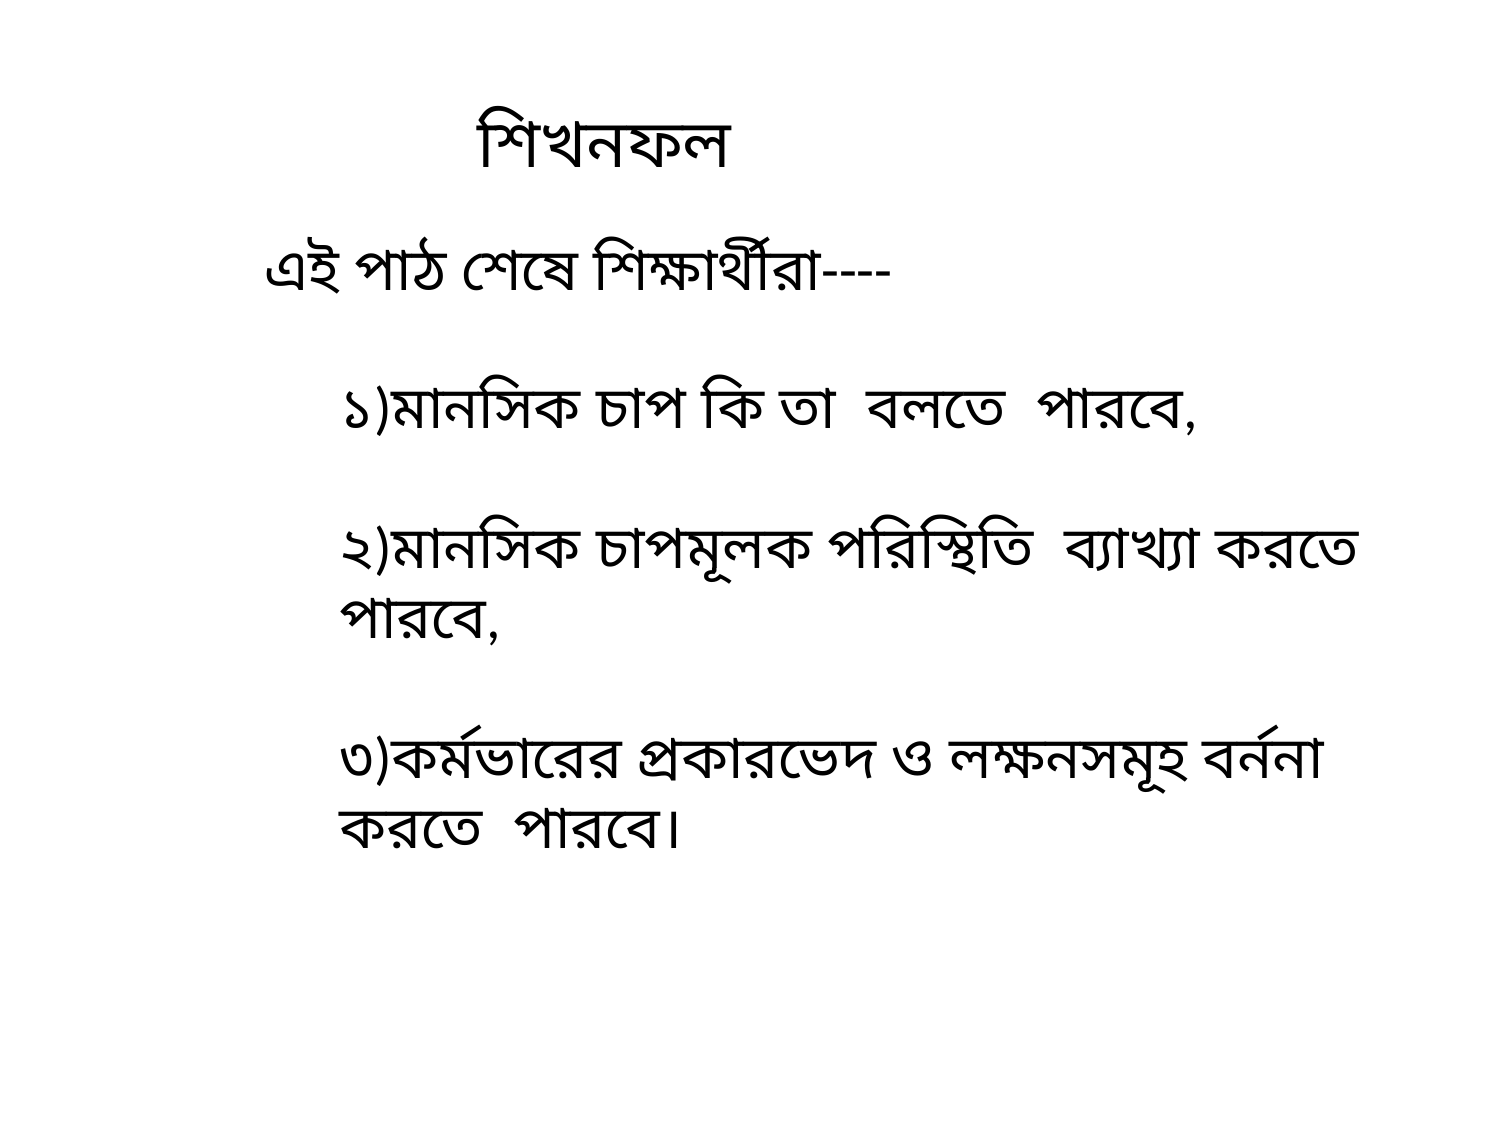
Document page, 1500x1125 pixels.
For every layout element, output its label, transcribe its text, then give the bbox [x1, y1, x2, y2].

text_box শিখনফল [462, 93, 1113, 189]
text_box এই পাঠ শেষে শিক্ষার্থীরা---- [249, 224, 1100, 310]
text_box ১)মানসিক চাপ কি তা বলতে পারবে, ২)মানসিক চাপমূলক পরিস্থিতি ব্যাখ্যা করতে পারবে, ৩)কর্মভারের প্রকারভেদ ও লক্ষনসমূহ বর্ননা করতে পারবে। [324, 362, 1388, 868]
